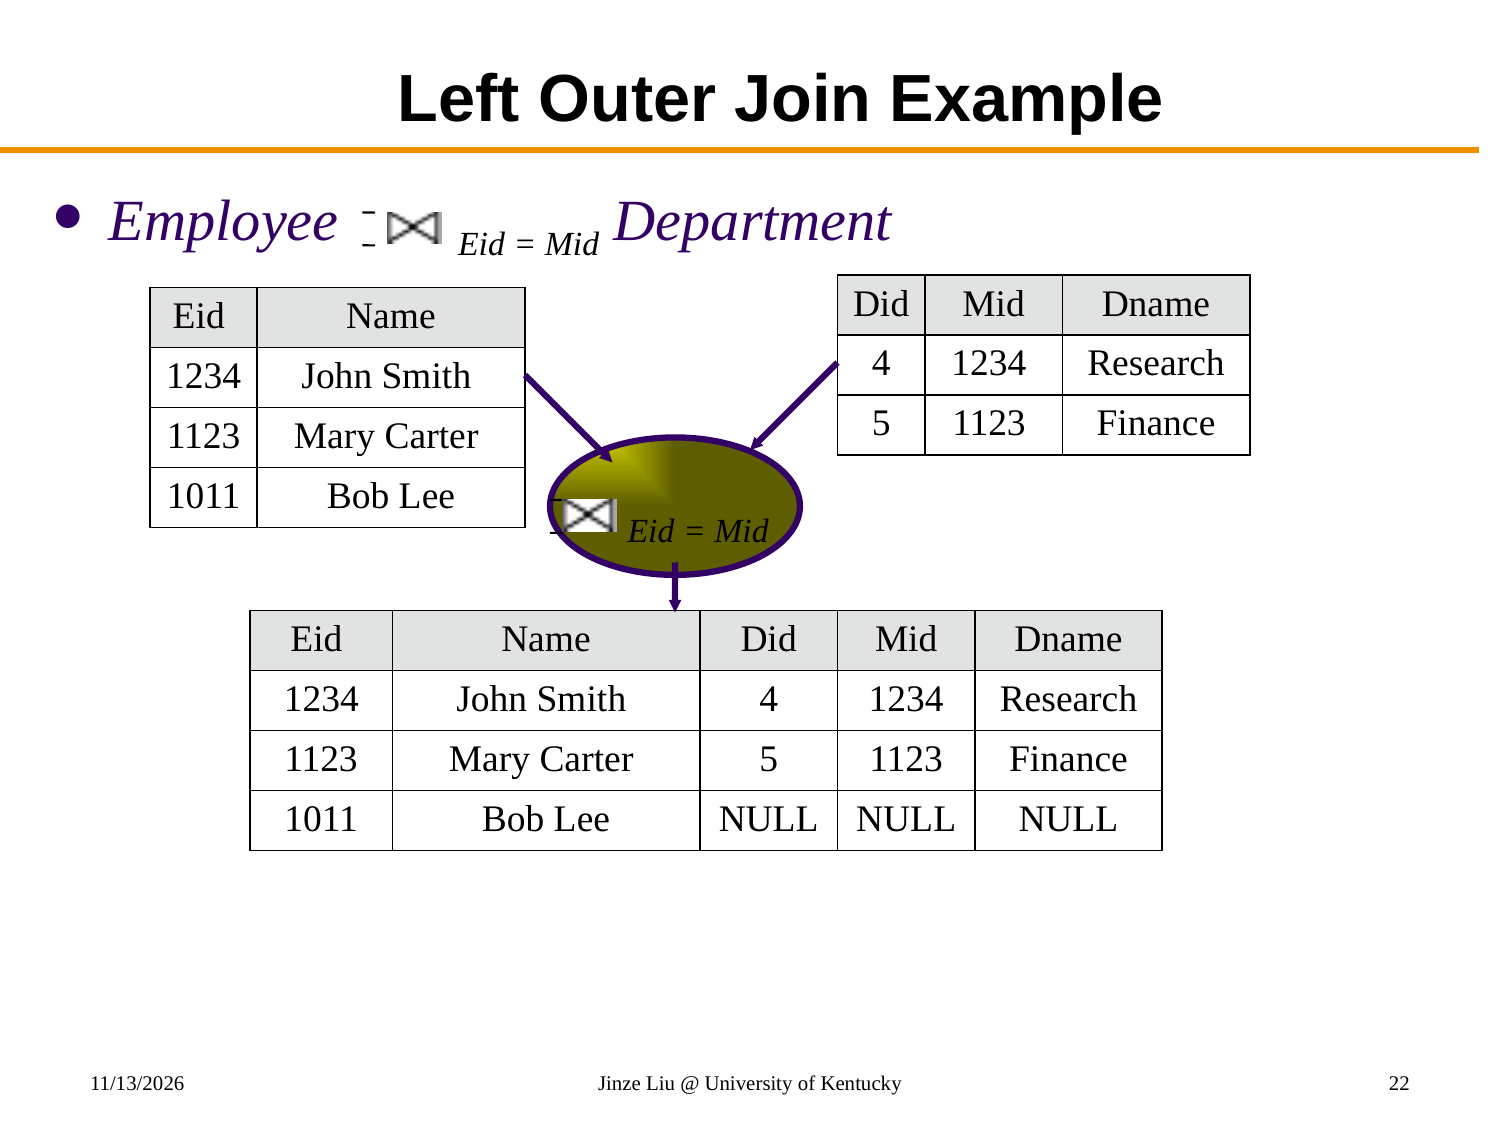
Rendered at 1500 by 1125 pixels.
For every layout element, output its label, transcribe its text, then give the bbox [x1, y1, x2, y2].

table_header Dname [1063, 276, 1249, 334]
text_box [524, 362, 838, 613]
table_cell 1123 [251, 731, 392, 790]
table_cell Research [1063, 336, 1249, 394]
table_cell Research [976, 671, 1161, 730]
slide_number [74, 1062, 426, 1101]
picture [562, 499, 617, 532]
table_cell 1234 [251, 671, 392, 730]
table_cell 5 [701, 731, 837, 790]
table_cell 1234 [838, 671, 974, 730]
table_cell 4 [701, 671, 837, 730]
table_header Mid [926, 276, 1062, 334]
table_header Eid [251, 611, 392, 670]
table_cell 1123 [151, 408, 256, 467]
table_header Eid [151, 288, 256, 347]
picture [387, 212, 442, 245]
footer Jinze Liu @ University of Kentucky [512, 1062, 988, 1101]
table_header Did [838, 276, 924, 334]
table_cell NULL [701, 791, 837, 850]
table_cell Bob Lee [393, 791, 699, 850]
title Left Outer Join Example [162, 37, 1400, 143]
list Employee Eid = Mid Department [37, 174, 1450, 1038]
table_cell Finance [976, 731, 1161, 790]
table_cell NULL [838, 791, 974, 850]
table_cell Finance [1063, 396, 1249, 454]
table_cell 1011 [251, 791, 392, 850]
table_header Mid [838, 611, 974, 670]
table_cell 5 [841, 396, 924, 454]
table_cell 4 [838, 336, 924, 394]
table_cell 1123 [926, 396, 1062, 454]
table_cell John Smith [393, 671, 699, 730]
table_cell NULL [976, 791, 1161, 850]
table_cell 1234 [151, 348, 256, 407]
table_cell Mary Carter [258, 408, 519, 467]
table_cell Bob Lee [258, 468, 519, 527]
table_cell 1234 [926, 336, 1062, 394]
table_header Name [393, 611, 699, 670]
table_cell 1011 [151, 468, 256, 527]
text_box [362, 212, 376, 246]
table_cell John Smith [258, 348, 524, 407]
table_header Did [701, 620, 837, 670]
slide_number 22 [1074, 1062, 1426, 1101]
table_cell Mary Carter [393, 731, 699, 790]
table_cell 1123 [838, 731, 974, 790]
table_header Dname [976, 611, 1161, 670]
table_header Name [258, 288, 524, 347]
